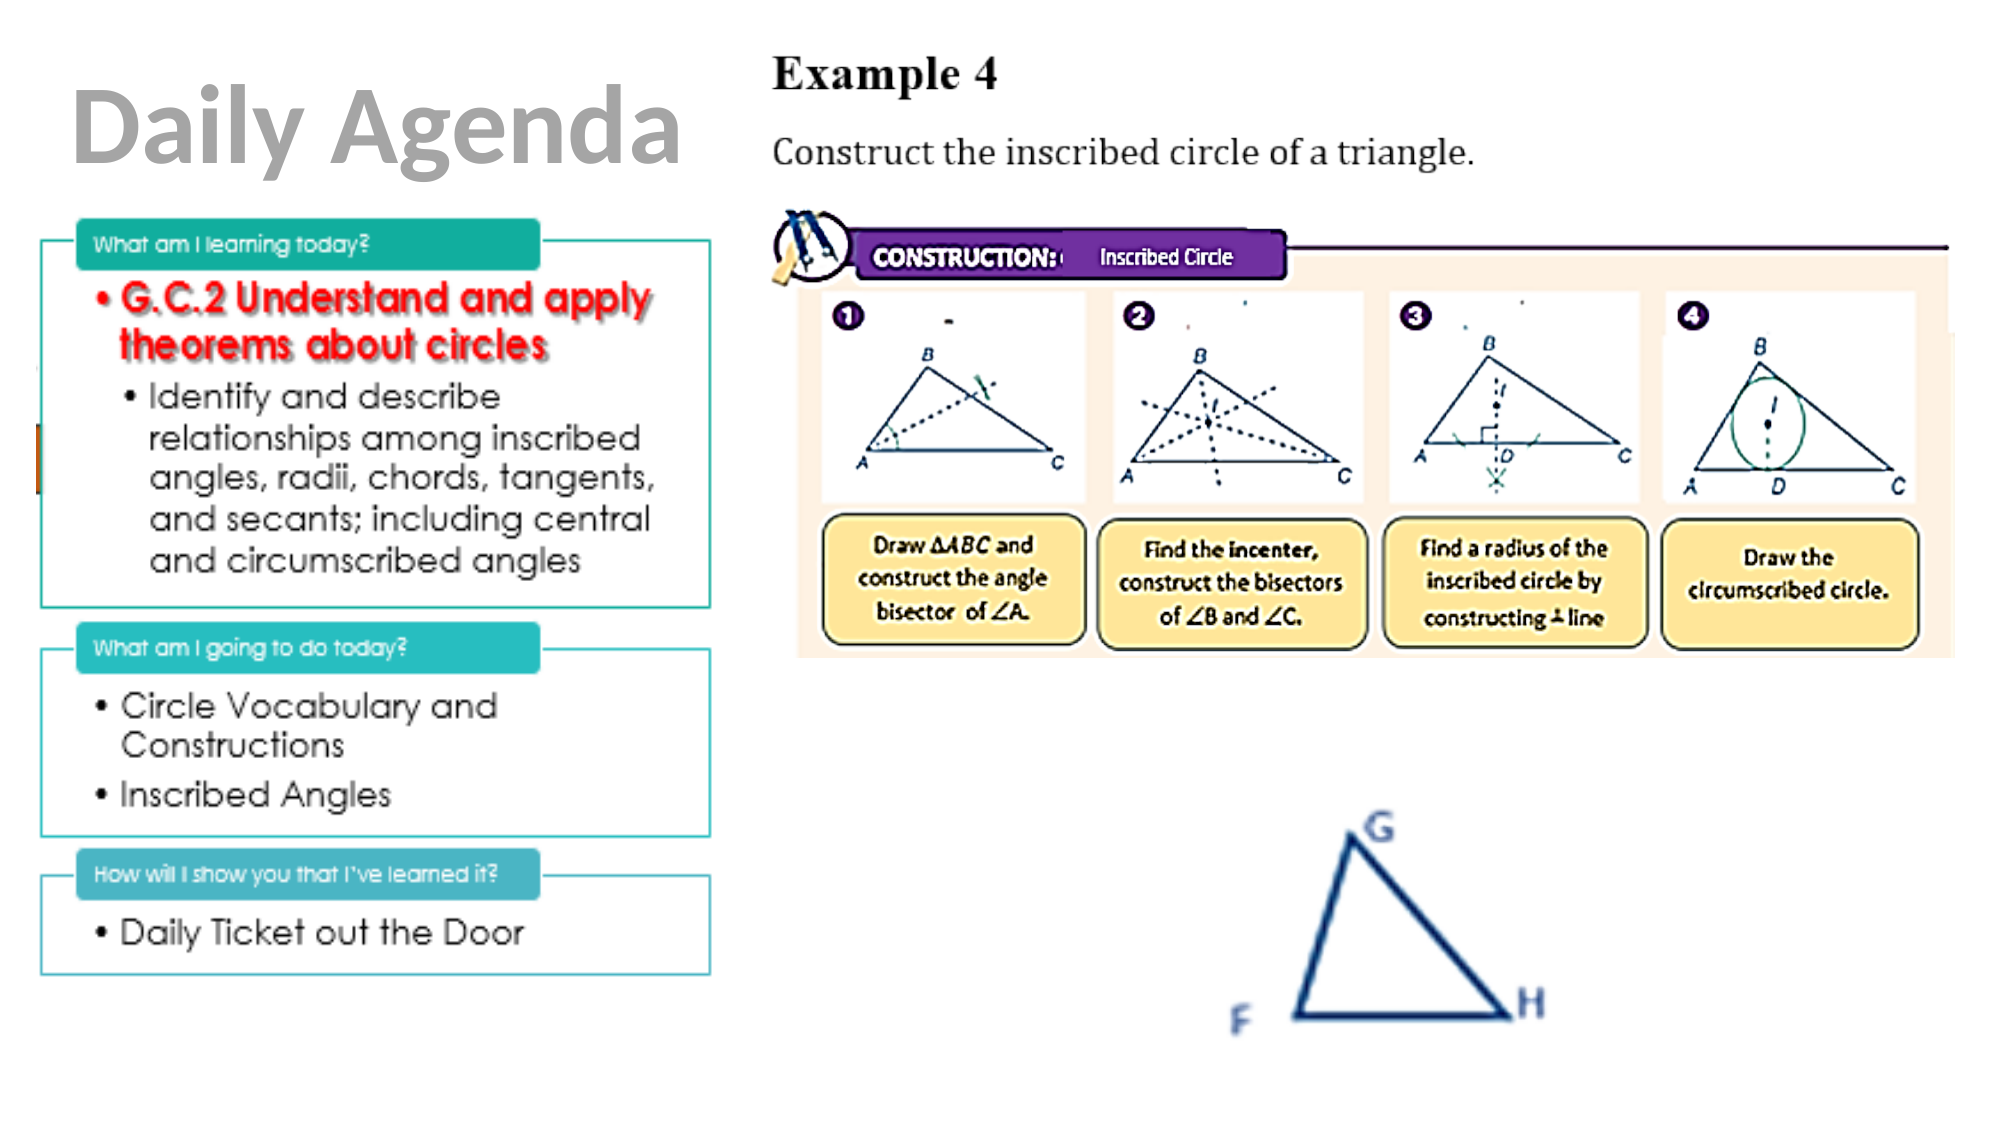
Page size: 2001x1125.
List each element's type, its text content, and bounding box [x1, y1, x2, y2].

picture [768, 195, 1955, 659]
picture [768, 42, 1486, 183]
text_box Daily Agenda [55, 43, 700, 194]
picture [36, 214, 719, 988]
picture [1201, 792, 1573, 1062]
